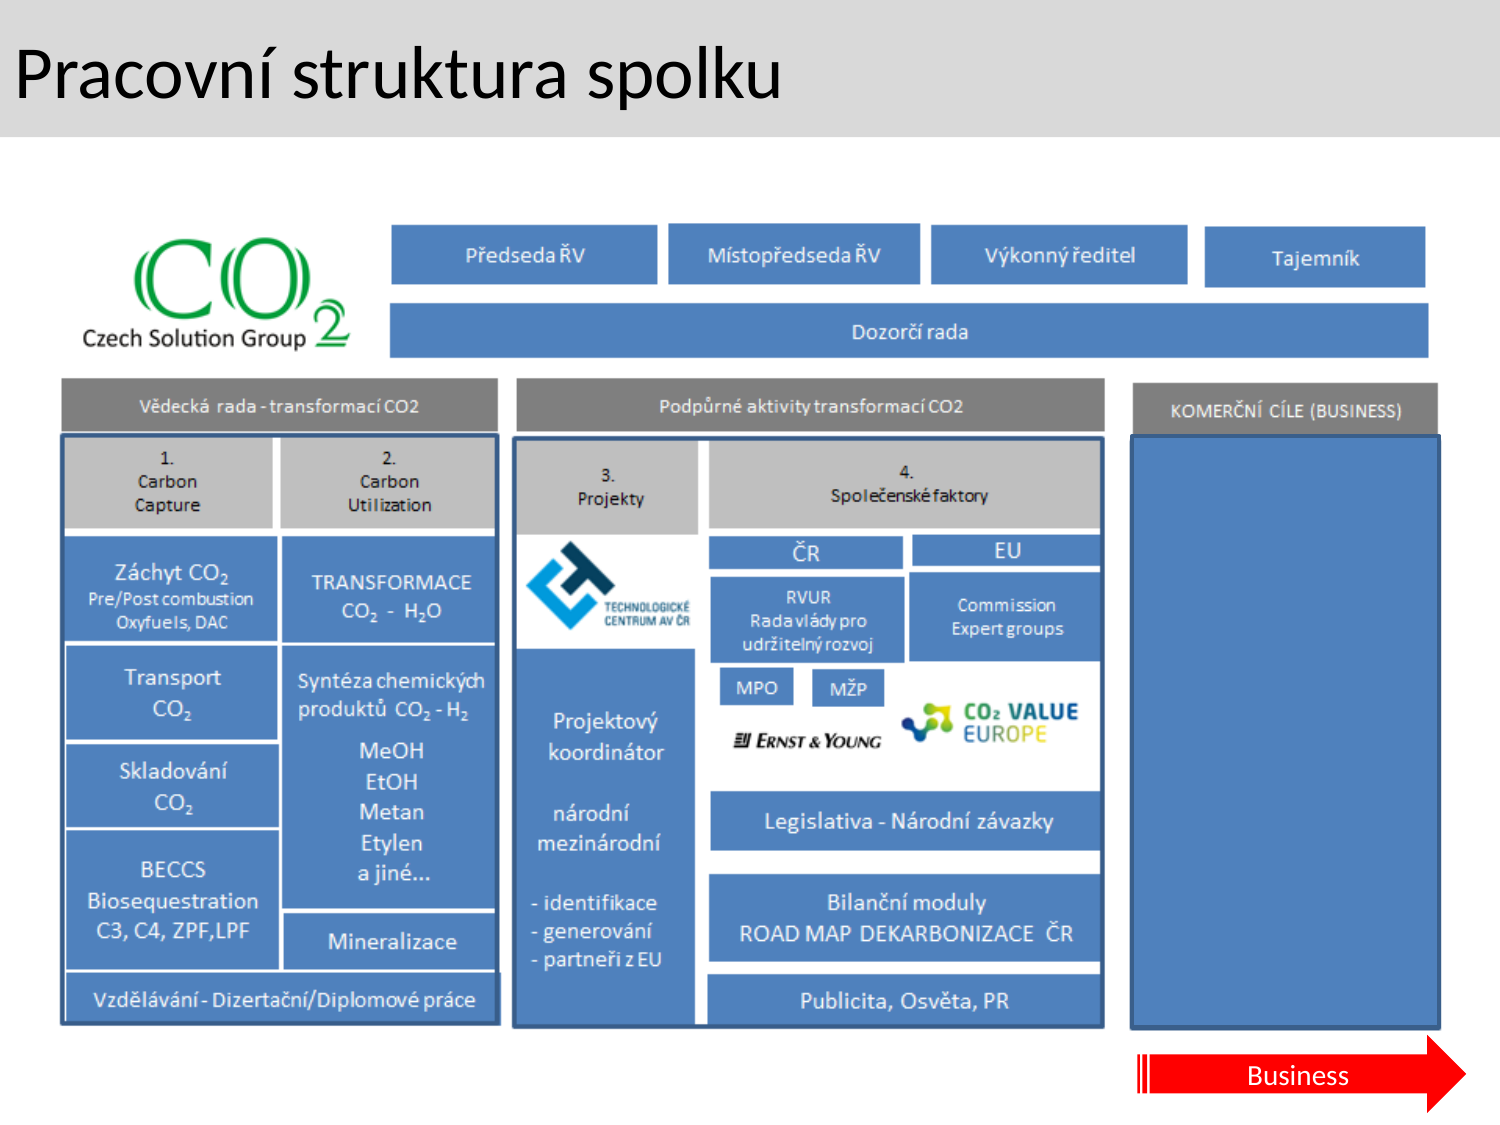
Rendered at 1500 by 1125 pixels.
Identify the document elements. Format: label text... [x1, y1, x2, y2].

text_box Pracovní struktura spolku [0, 0, 1500, 139]
text_box Business [1135, 1045, 1469, 1115]
picture [54, 207, 1446, 1037]
